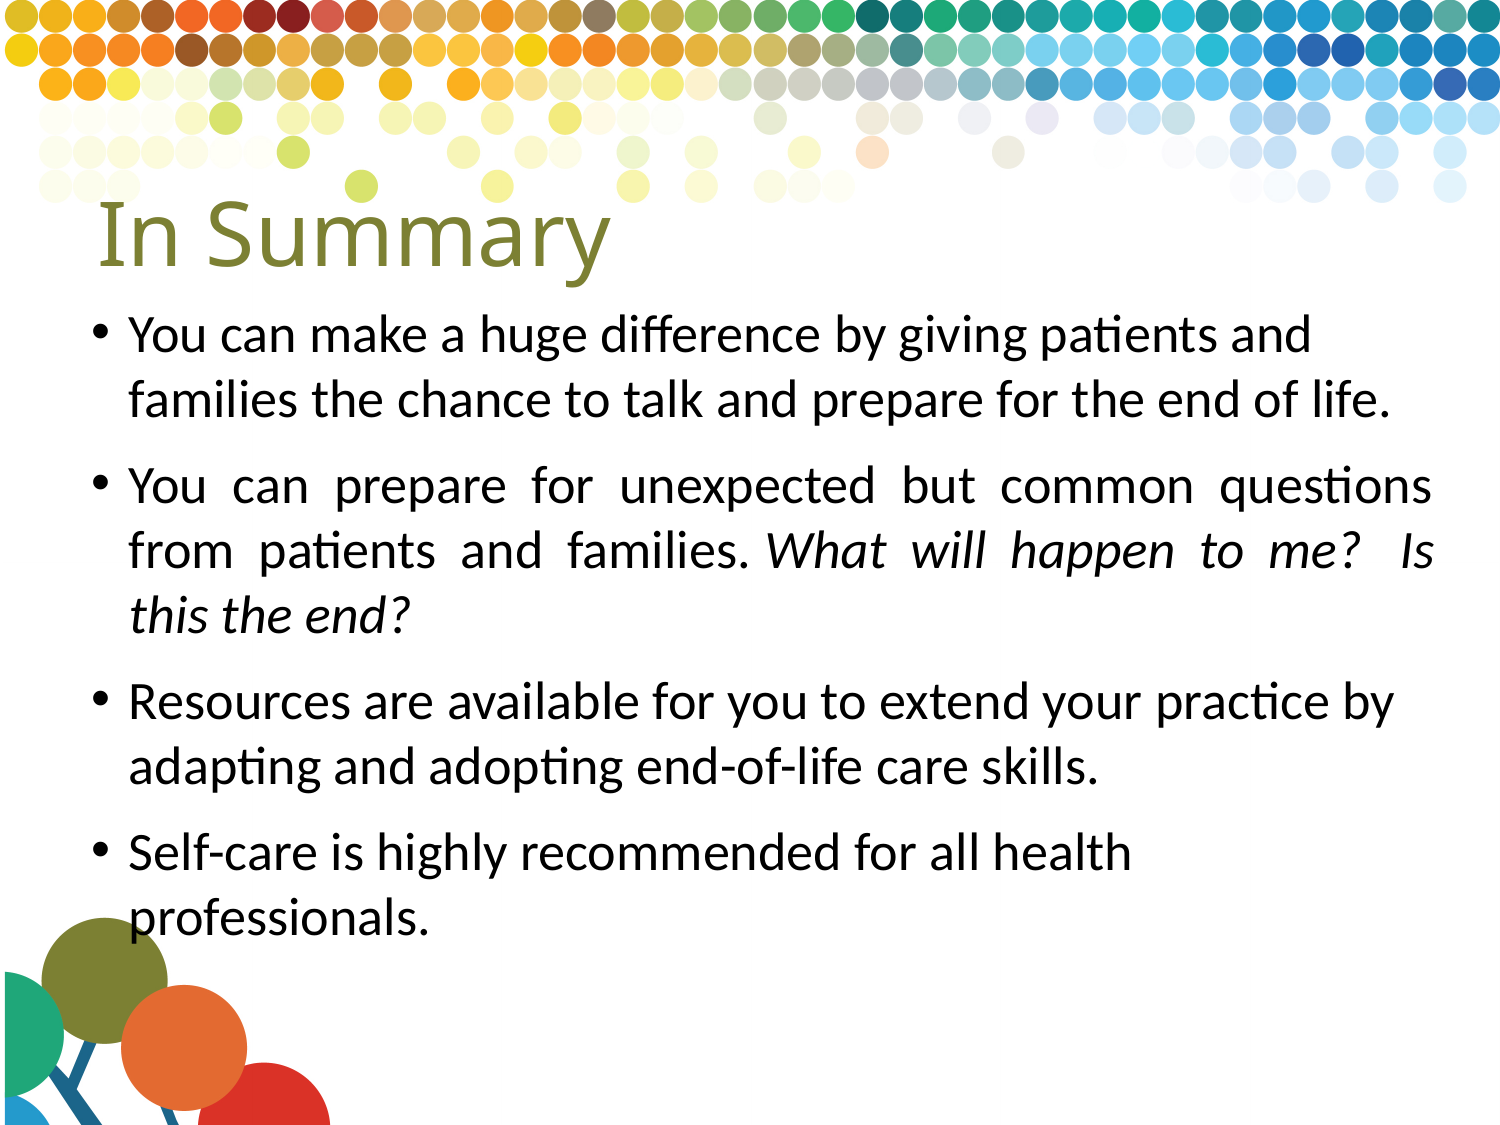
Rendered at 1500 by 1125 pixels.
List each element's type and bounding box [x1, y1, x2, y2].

list [3, 0, 1500, 1125]
